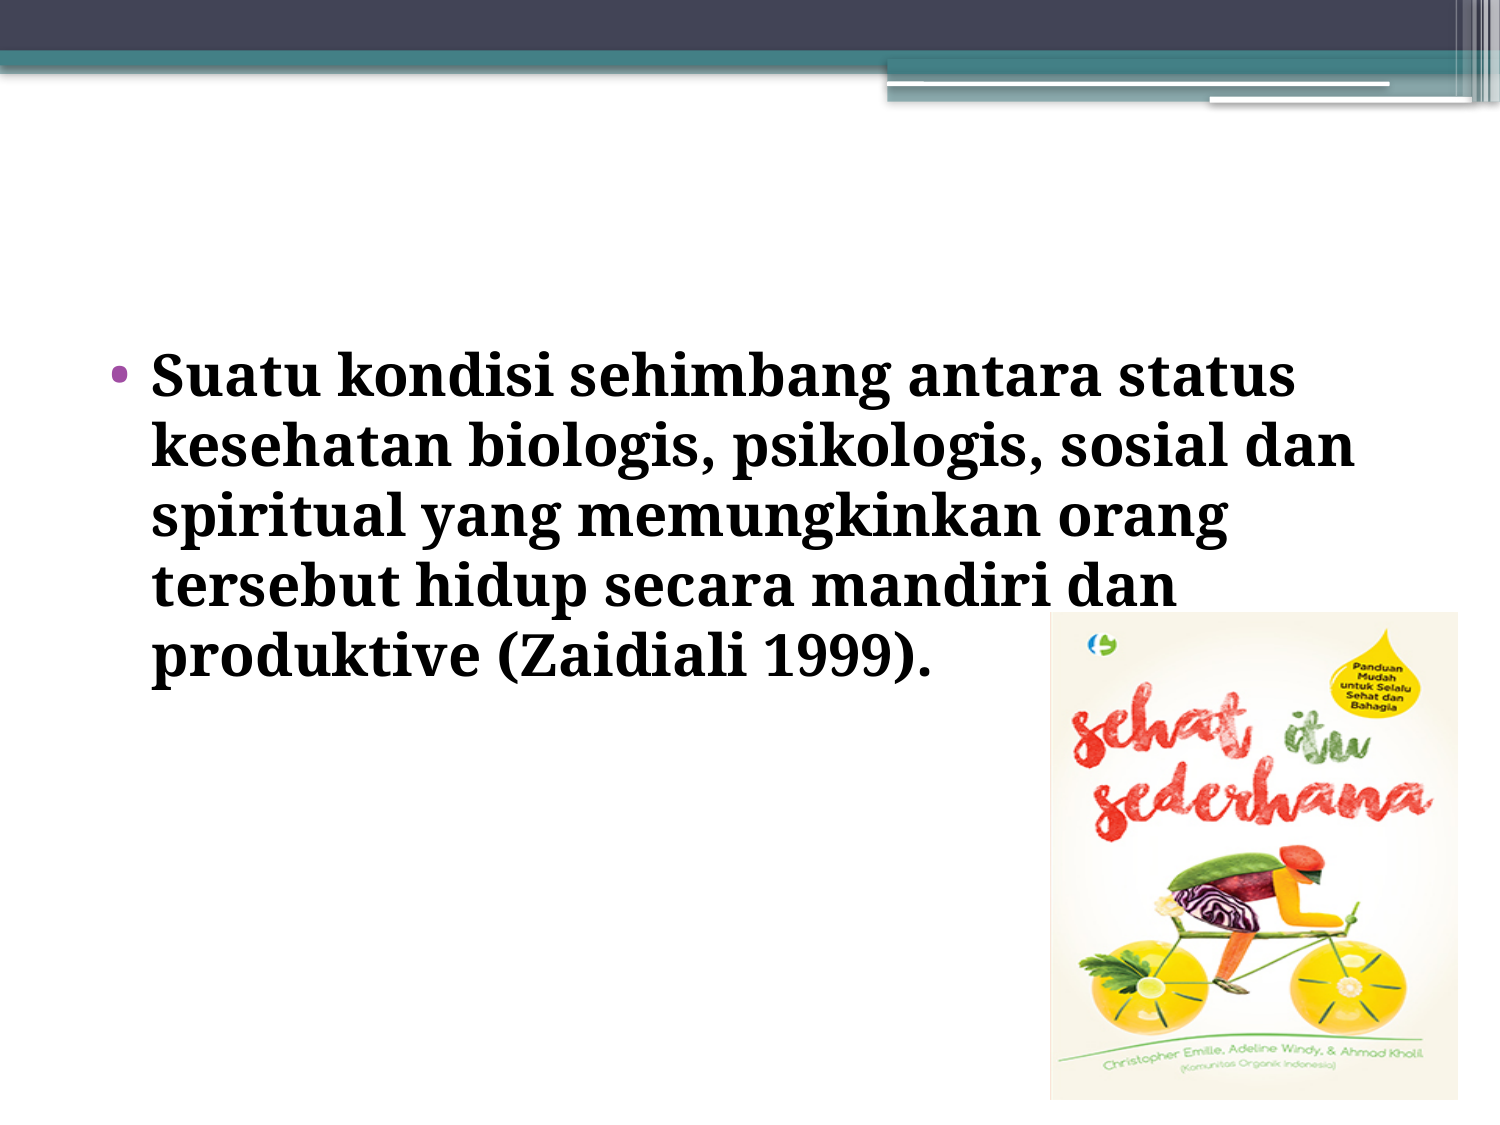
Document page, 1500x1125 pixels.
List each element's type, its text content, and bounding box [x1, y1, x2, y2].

list Suatu kondisi sehimbang antara status kesehatan biologis, psikologis, sosial dan spiritual yang memungkinkan orang tersebut hidup secara mandiri dan produktive (Zaidiali 1999). [76, 101, 1427, 953]
picture [1049, 612, 1458, 1101]
